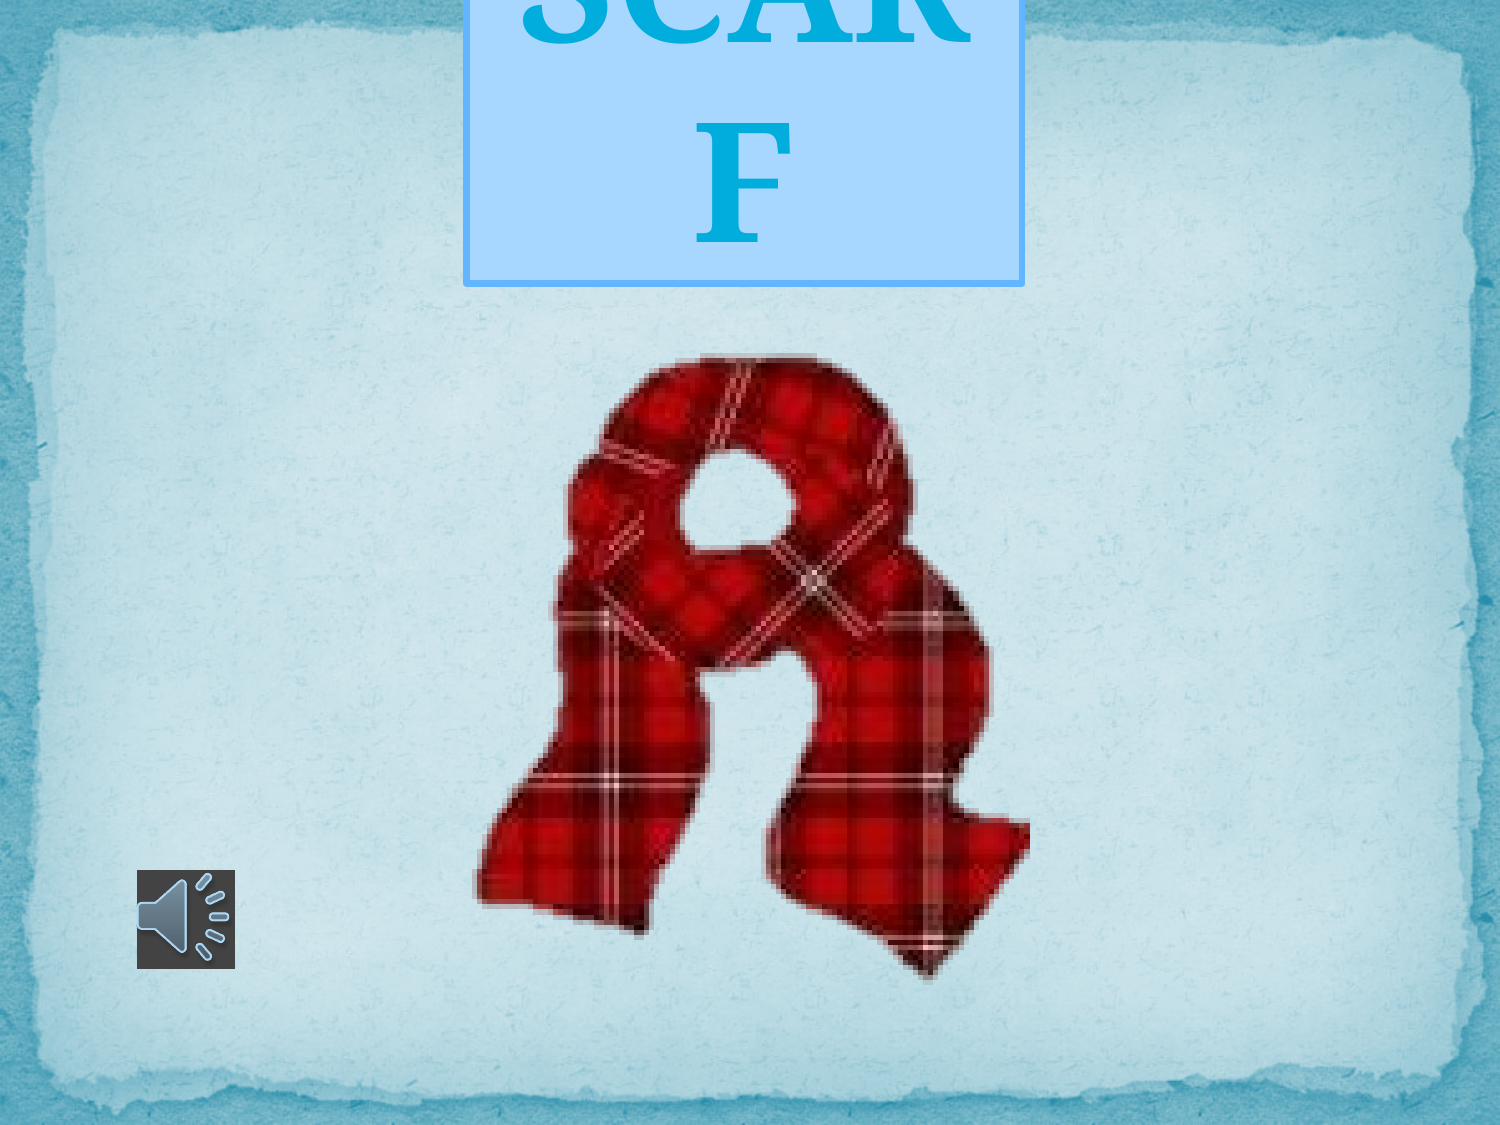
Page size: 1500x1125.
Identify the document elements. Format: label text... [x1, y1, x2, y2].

picture [137, 871, 235, 969]
title SCARF [463, 0, 1025, 287]
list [444, 339, 1030, 996]
